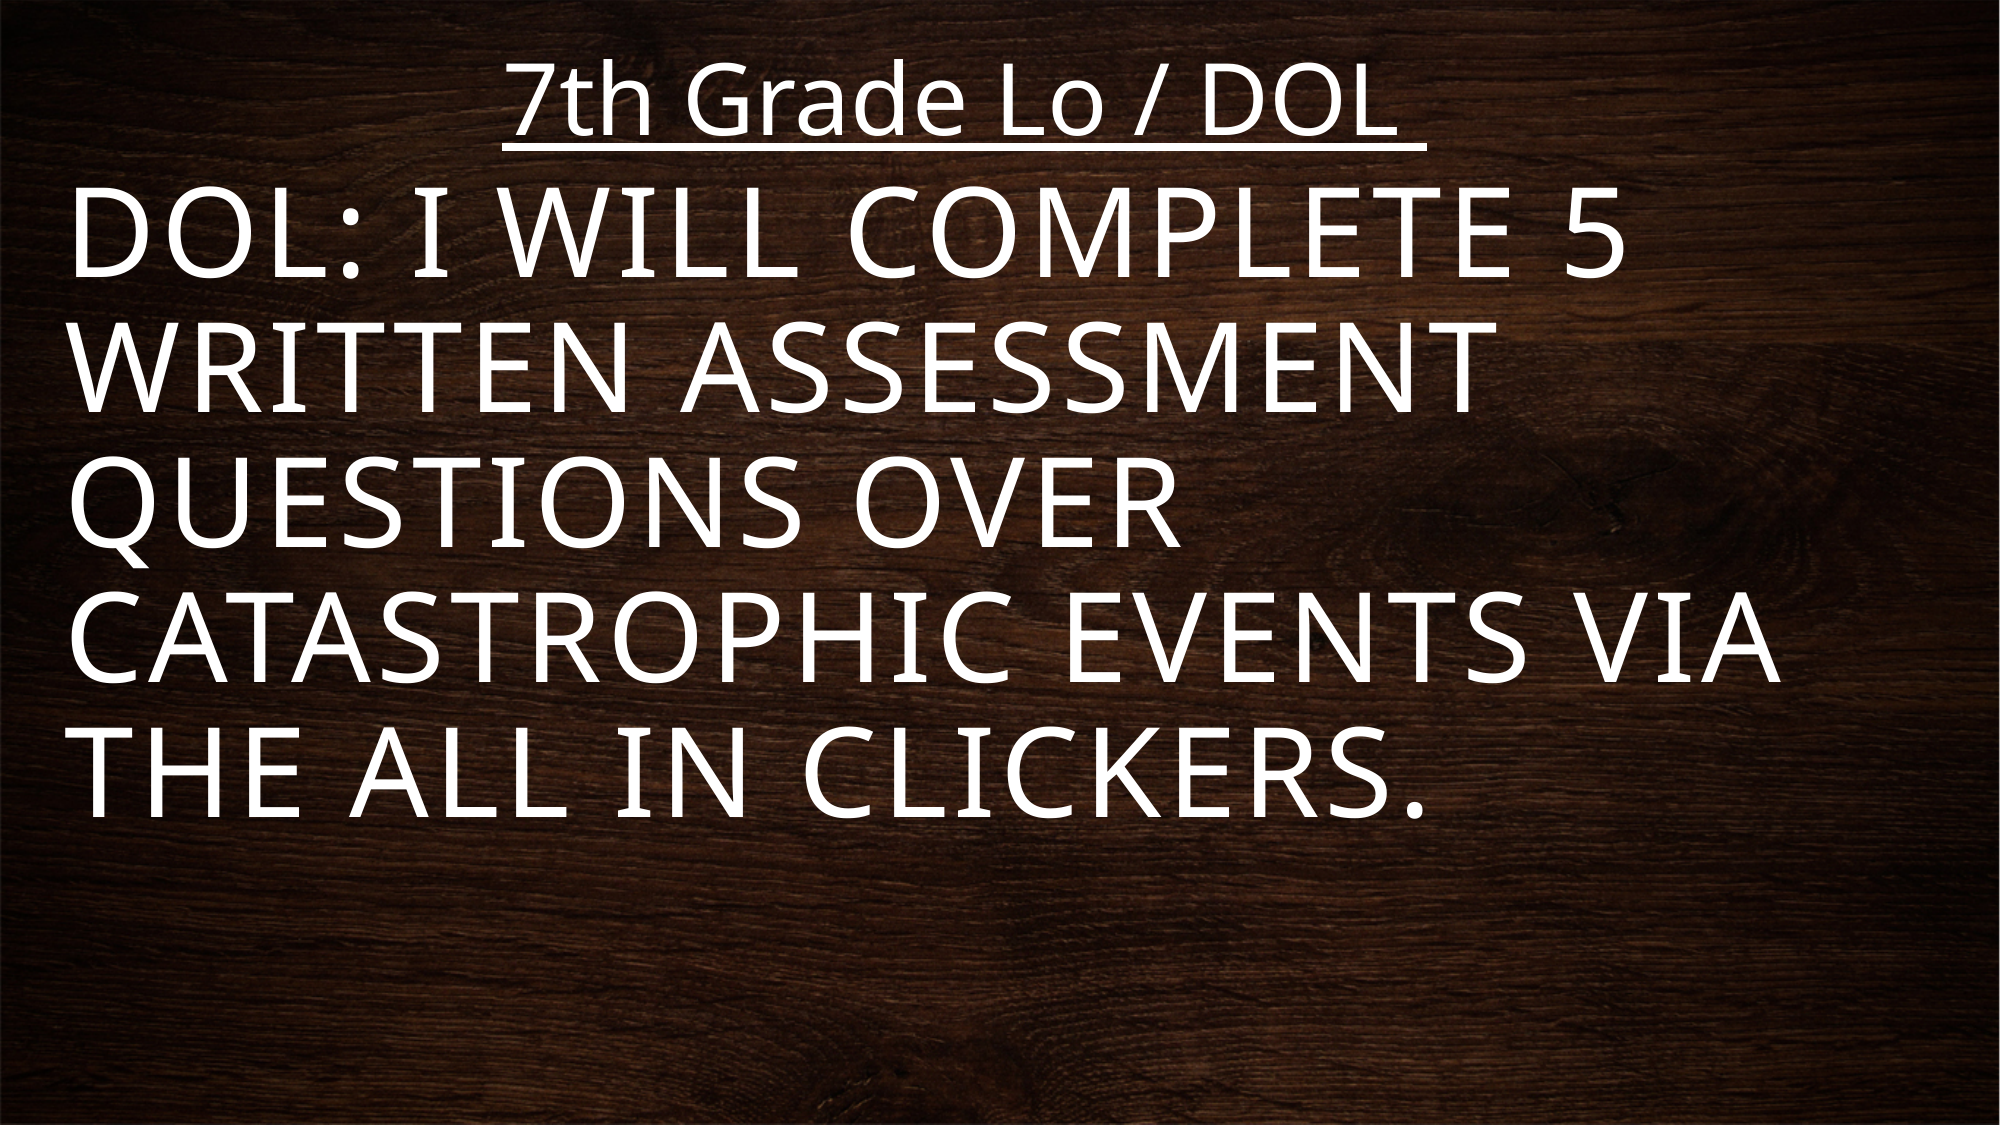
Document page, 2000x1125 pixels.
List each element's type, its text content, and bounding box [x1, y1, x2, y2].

picture [0, 0, 2000, 1125]
title 7th Grade Lo / DOL [487, 0, 2000, 163]
list DOL: I will complete 5 written assessment questions over catastrophic events via the all in clickers. [49, 162, 1950, 1075]
